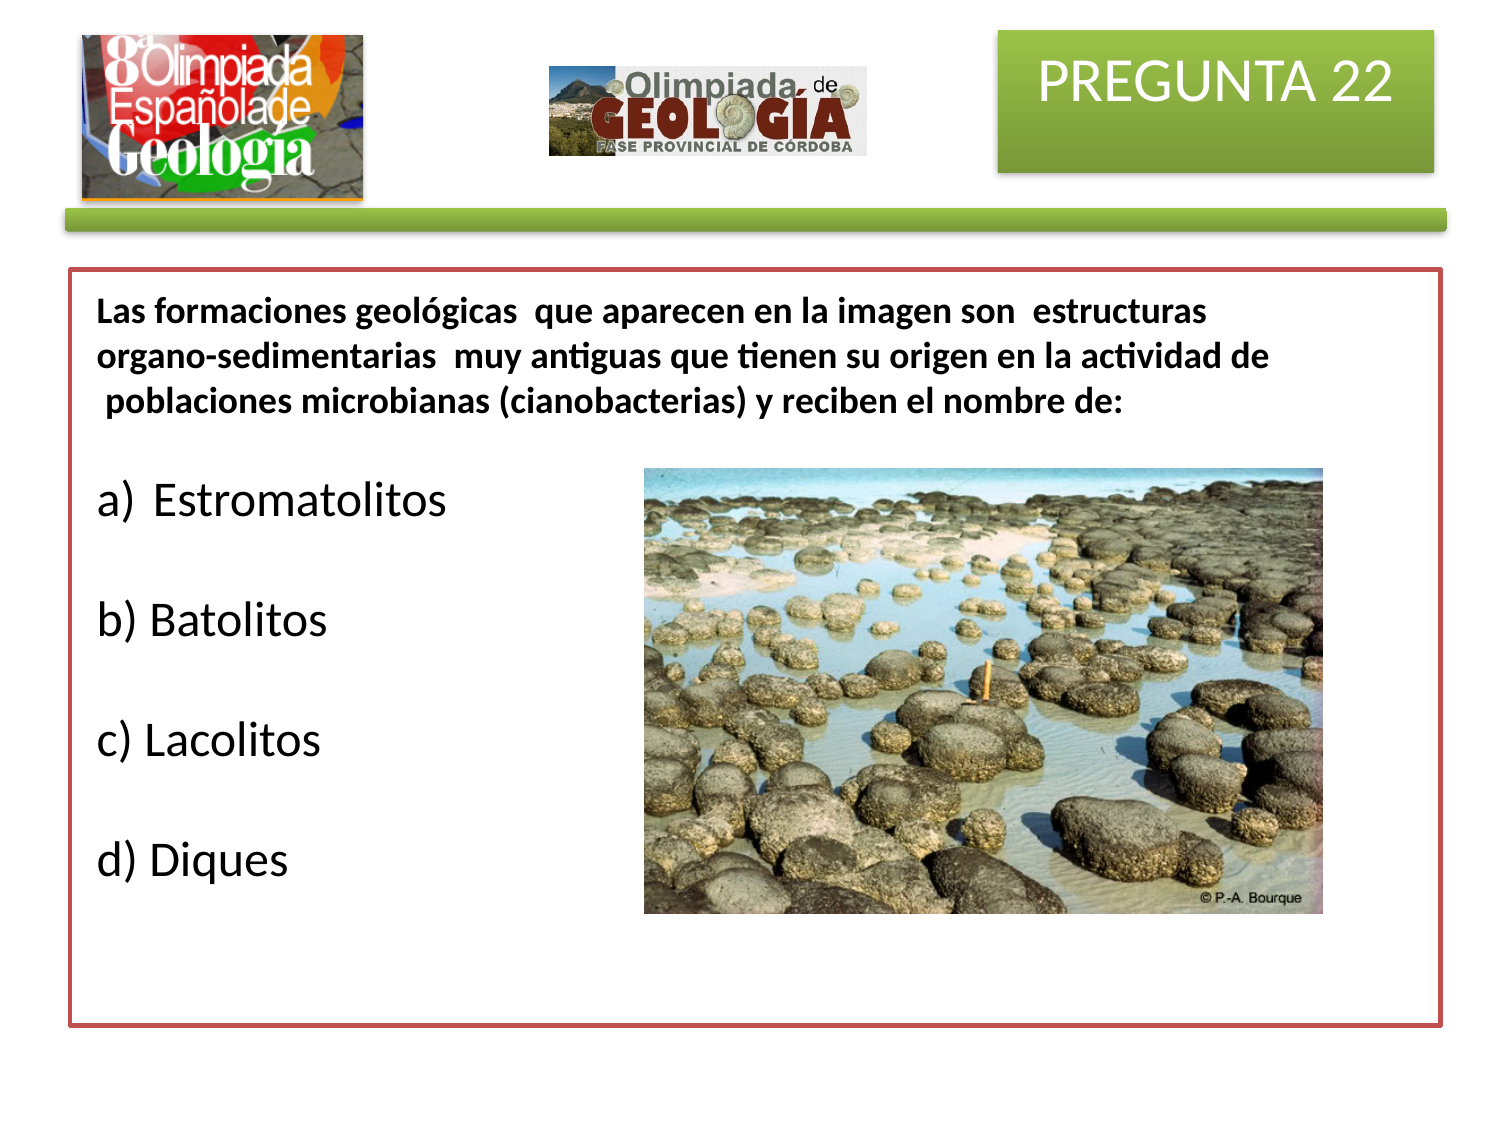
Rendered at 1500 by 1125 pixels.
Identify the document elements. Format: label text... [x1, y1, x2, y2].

text_box [64, 207, 1447, 232]
picture [644, 468, 1323, 915]
picture [548, 66, 867, 156]
text_box Las formaciones geológicas que aparecen en la imagen son estructuras organo-sedimentarias muy antiguas que tienen su origen en la actividad de poblaciones microbianas (cianobacterias) y reciben el nombre de: Estromatolitos b) Batolitos c) Lacolitos d) Diques [81, 278, 1339, 939]
picture [81, 34, 364, 201]
text_box PREGUNTA 22 [997, 30, 1435, 173]
text_box [68, 267, 1443, 1028]
